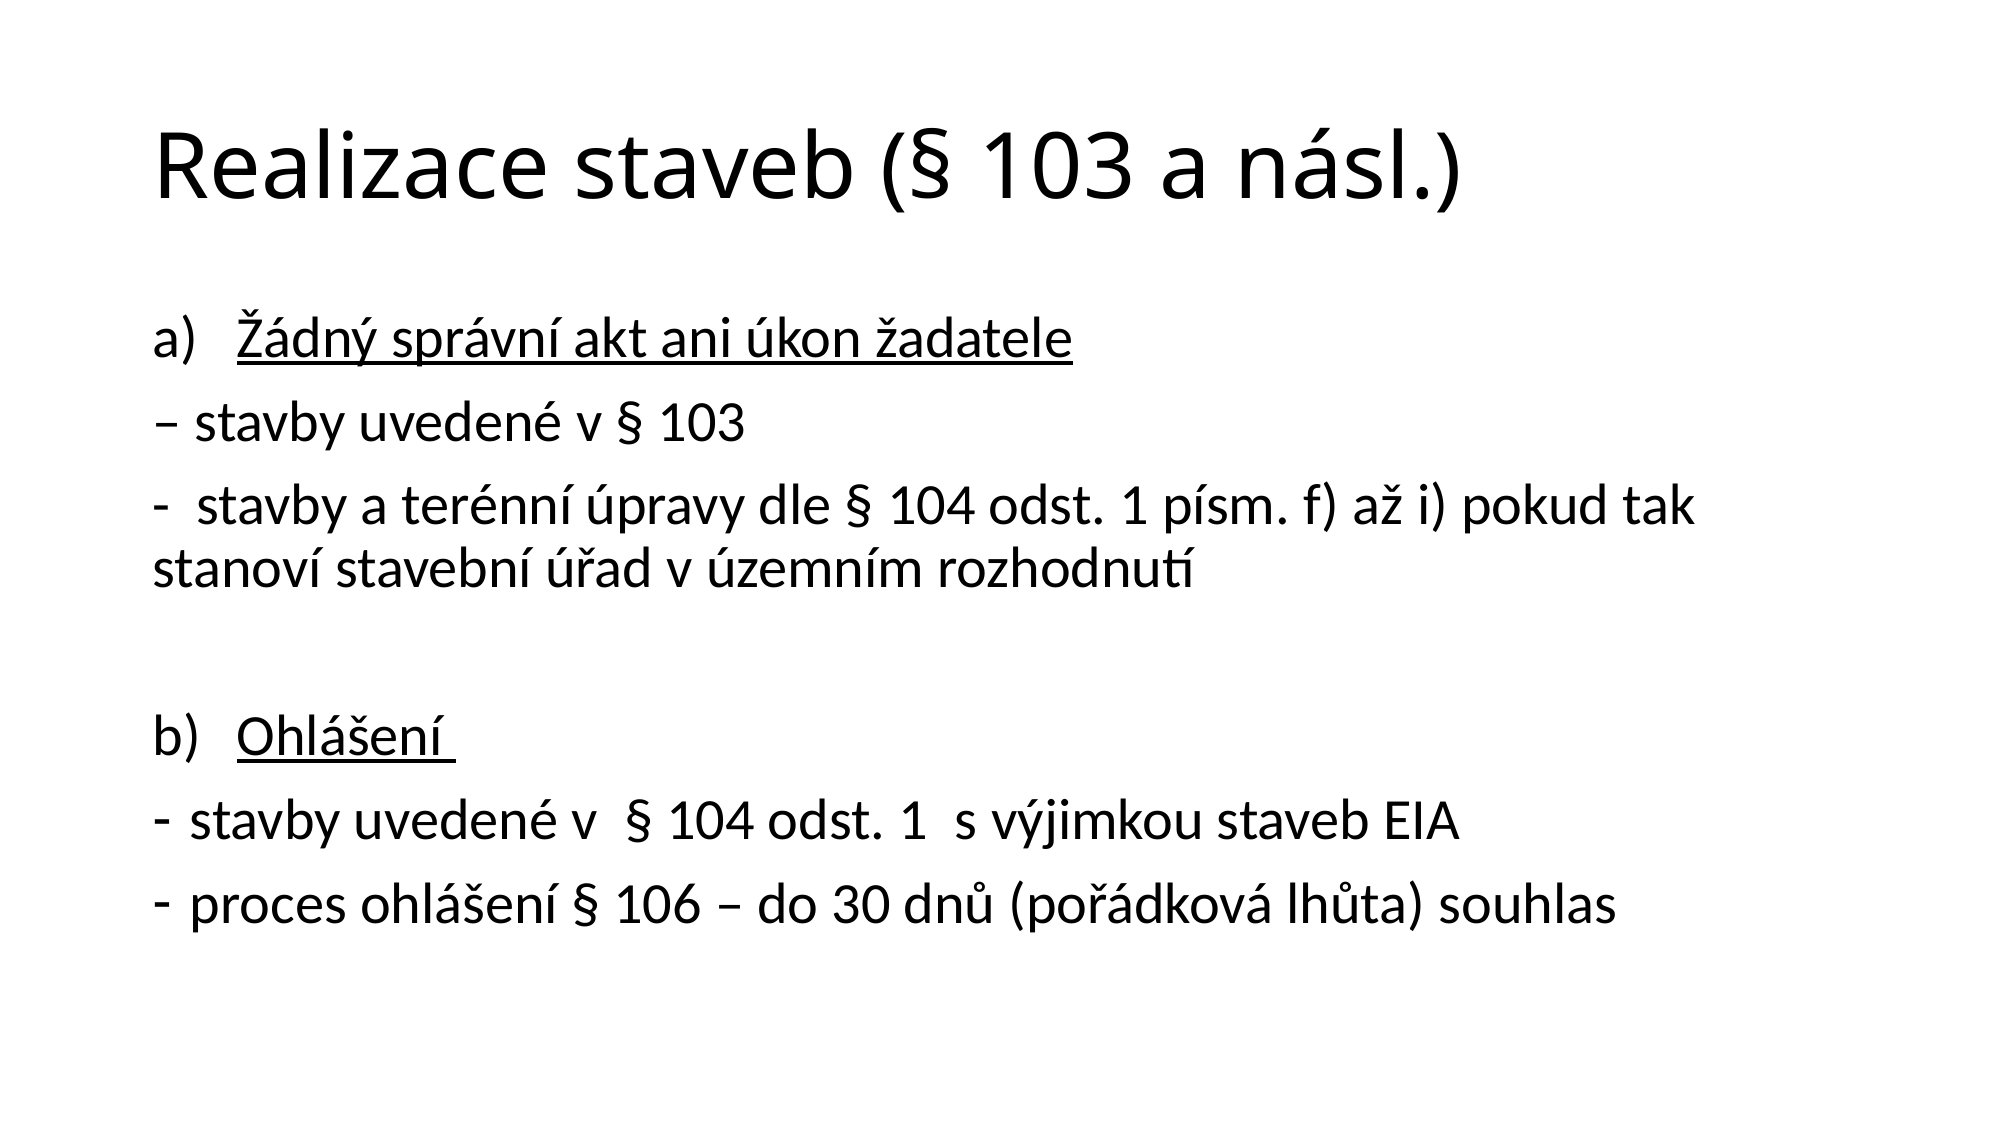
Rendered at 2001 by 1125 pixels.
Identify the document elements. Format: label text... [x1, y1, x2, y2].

list Žádný správní akt ani úkon žadatele – stavby uvedené v § 103 - stavby a terénní úpravy dle § 104 odst. 1 písm. f) až i) pokud tak stanoví stavební úřad v územním rozhodnutí Ohlášení stavby uvedené v § 104 odst. 1 s výjimkou staveb EIA proces ohlášení § 106 – do 30 dnů (pořádková lhůta) souhlas [137, 299, 1863, 1014]
title Realizace staveb (§ 103 a násl.) [137, 59, 1863, 278]
